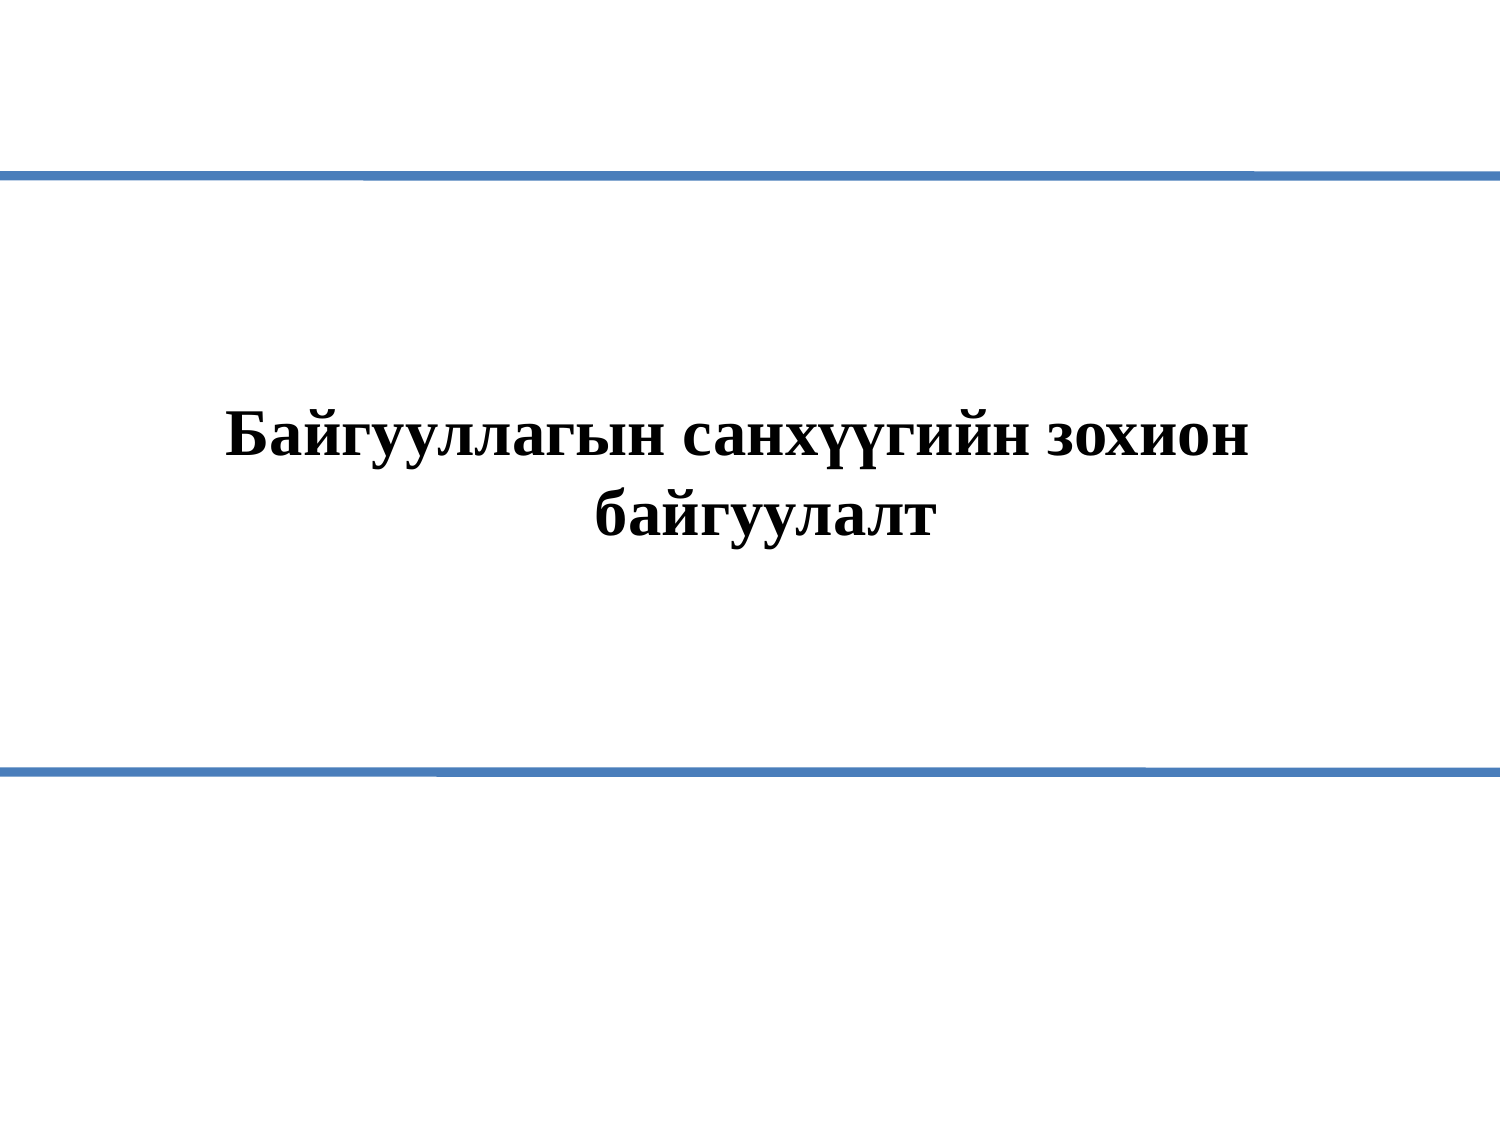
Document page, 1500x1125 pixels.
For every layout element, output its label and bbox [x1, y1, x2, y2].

text_box [0, 175, 1500, 773]
